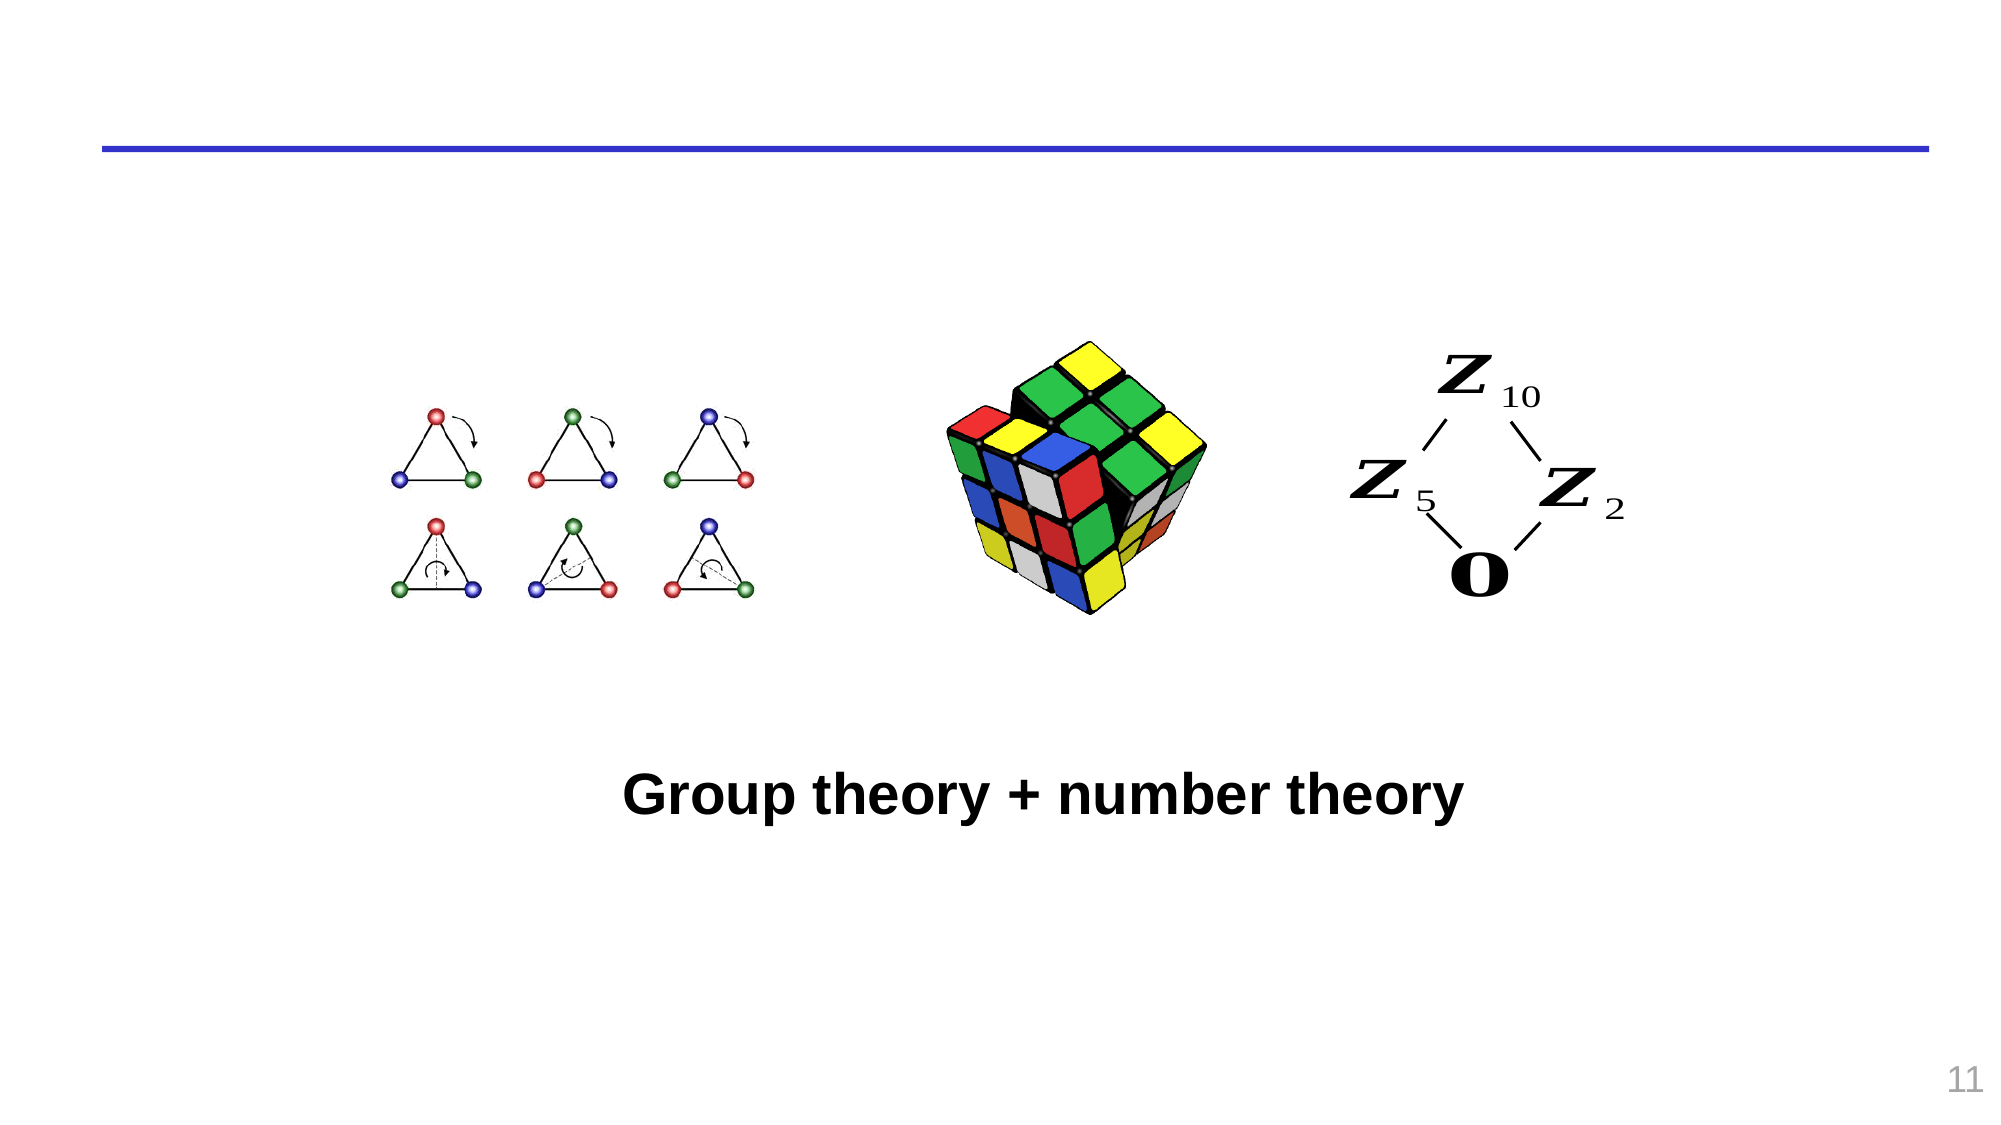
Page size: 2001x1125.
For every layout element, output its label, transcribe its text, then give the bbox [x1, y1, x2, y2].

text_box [1426, 513, 1462, 549]
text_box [1510, 421, 1541, 462]
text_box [1514, 522, 1541, 551]
slide_number 11 [1583, 1047, 2000, 1101]
picture [938, 335, 1212, 620]
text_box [1422, 418, 1447, 451]
picture [381, 397, 764, 608]
list Group theory + number theory [381, 748, 1707, 1040]
